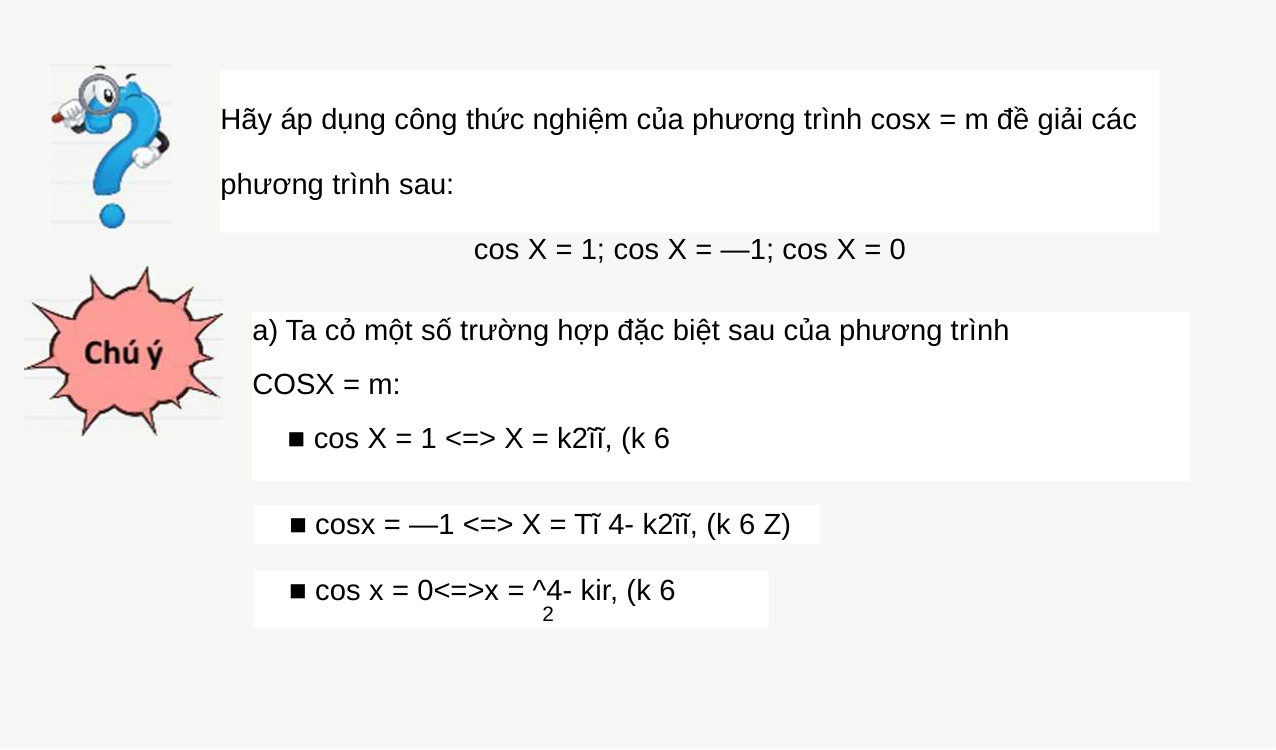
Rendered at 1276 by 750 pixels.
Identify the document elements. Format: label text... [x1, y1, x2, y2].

picture [50, 64, 172, 231]
text_box a) Ta cỏ một số trường hợp đặc biệt sau của phương trình COSX = m: ■ cos X = 1 <=> X = k2ĩĩ, (k 6 [252, 311, 1191, 482]
text_box Hãy áp dụng công thức nghiệm của phương trình cosx = m đề giải các phương trình sau: cos X = 1; cos X = —1; cos X = 0 [220, 70, 1160, 233]
picture [23, 266, 223, 437]
text_box ■ cos x = 0<=>x = ^4- kir, (k 6 2 [253, 571, 769, 628]
text_box ■ cosx = —1 <=> X = Tĩ 4- k2ĩĩ, (k 6 Z) [253, 505, 821, 544]
